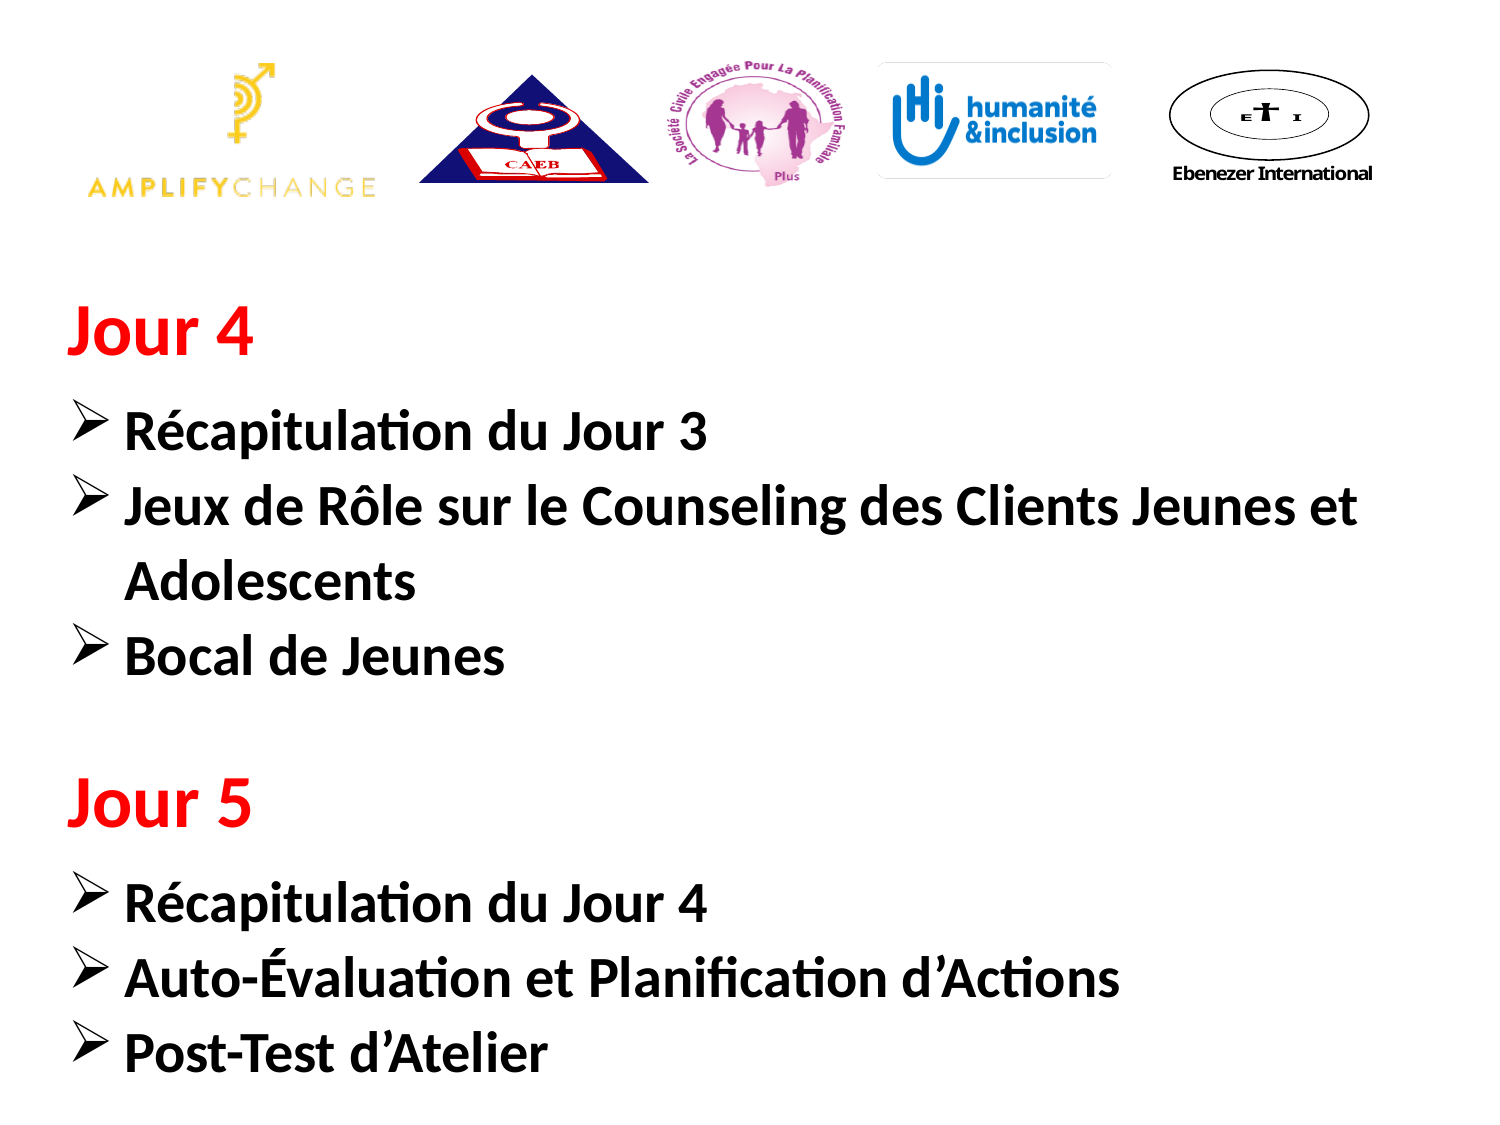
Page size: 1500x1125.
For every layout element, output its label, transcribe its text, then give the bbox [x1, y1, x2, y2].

picture [867, 54, 1121, 188]
picture [1151, 68, 1395, 197]
picture [666, 61, 845, 188]
picture [88, 63, 376, 197]
picture [418, 74, 652, 184]
text_box Jour 4 Récapitulation du Jour 3 Jeux de Rôle sur le Counseling des Clients Jeunes et Adolescents Bocal de Jeunes Jour 5 Récapitulation du Jour 4 Auto-Évaluation et Planification d’Actions Post-Test d’Atelier [53, 267, 1459, 1092]
